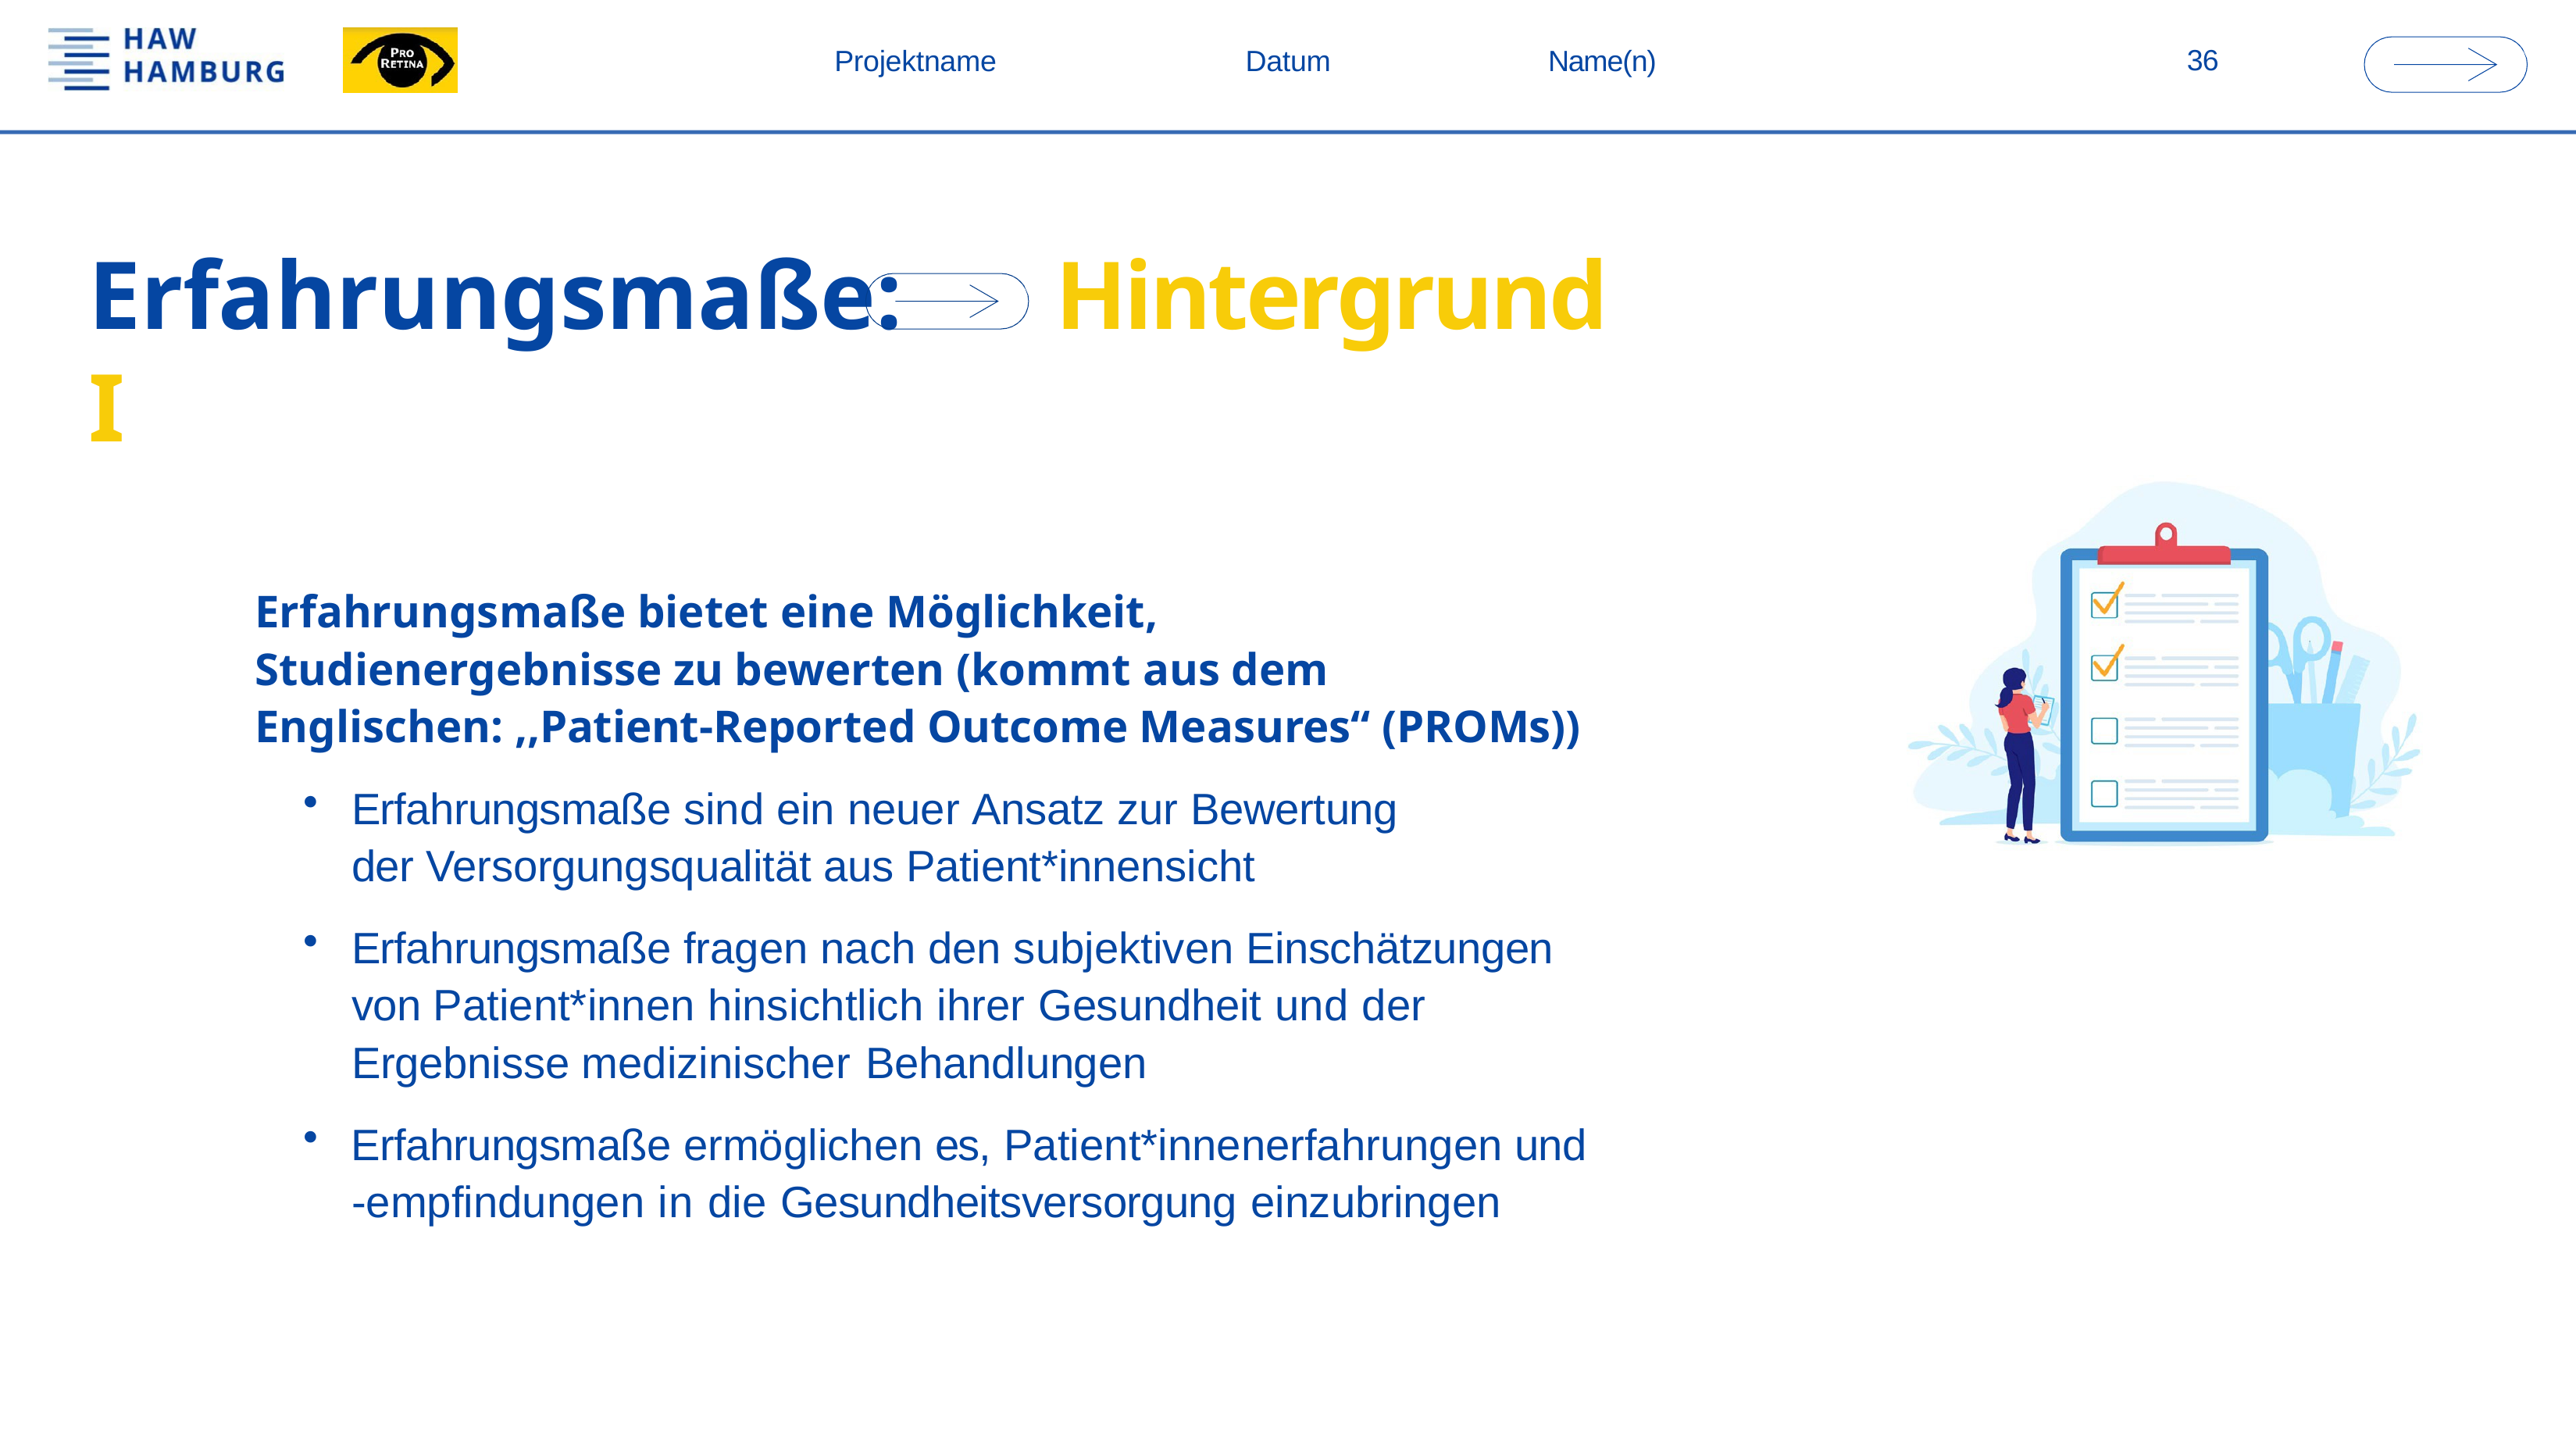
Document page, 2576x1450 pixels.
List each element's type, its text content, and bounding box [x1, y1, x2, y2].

picture [1907, 474, 2423, 852]
text_box 36 [2185, 39, 2223, 77]
text_box Erfahrungsmaße: Hintergrund I Erfahrungsmaße bietet eine Möglichkeit, Studienergebnisse zu bewerten (kommt aus dem Englischen: ,,Patient-Reported Outcome Measures“ (PROMs)) Erfahrungsmaße sind ein neuer Ansatz zur Bewertung der Versorgungsqualität aus Patient*innensicht Erfahrungsmaße fragen nach den subjektiven Einschätzungen von Patient*innen hinsichtlich ihrer Gesundheit und der Ergebnisse medizinischer Behandlungen Erfahrungsmaße ermöglichen es, Patient*innenerfahrungen und -empfindungen in die Gesundheitsversorgung einzubringen [87, 234, 1662, 1227]
picture [48, 27, 284, 92]
text_box Name(n) [1547, 40, 1658, 77]
text_box Datum [1243, 40, 1333, 77]
text_box Projektname [833, 40, 1000, 77]
picture [343, 27, 458, 93]
